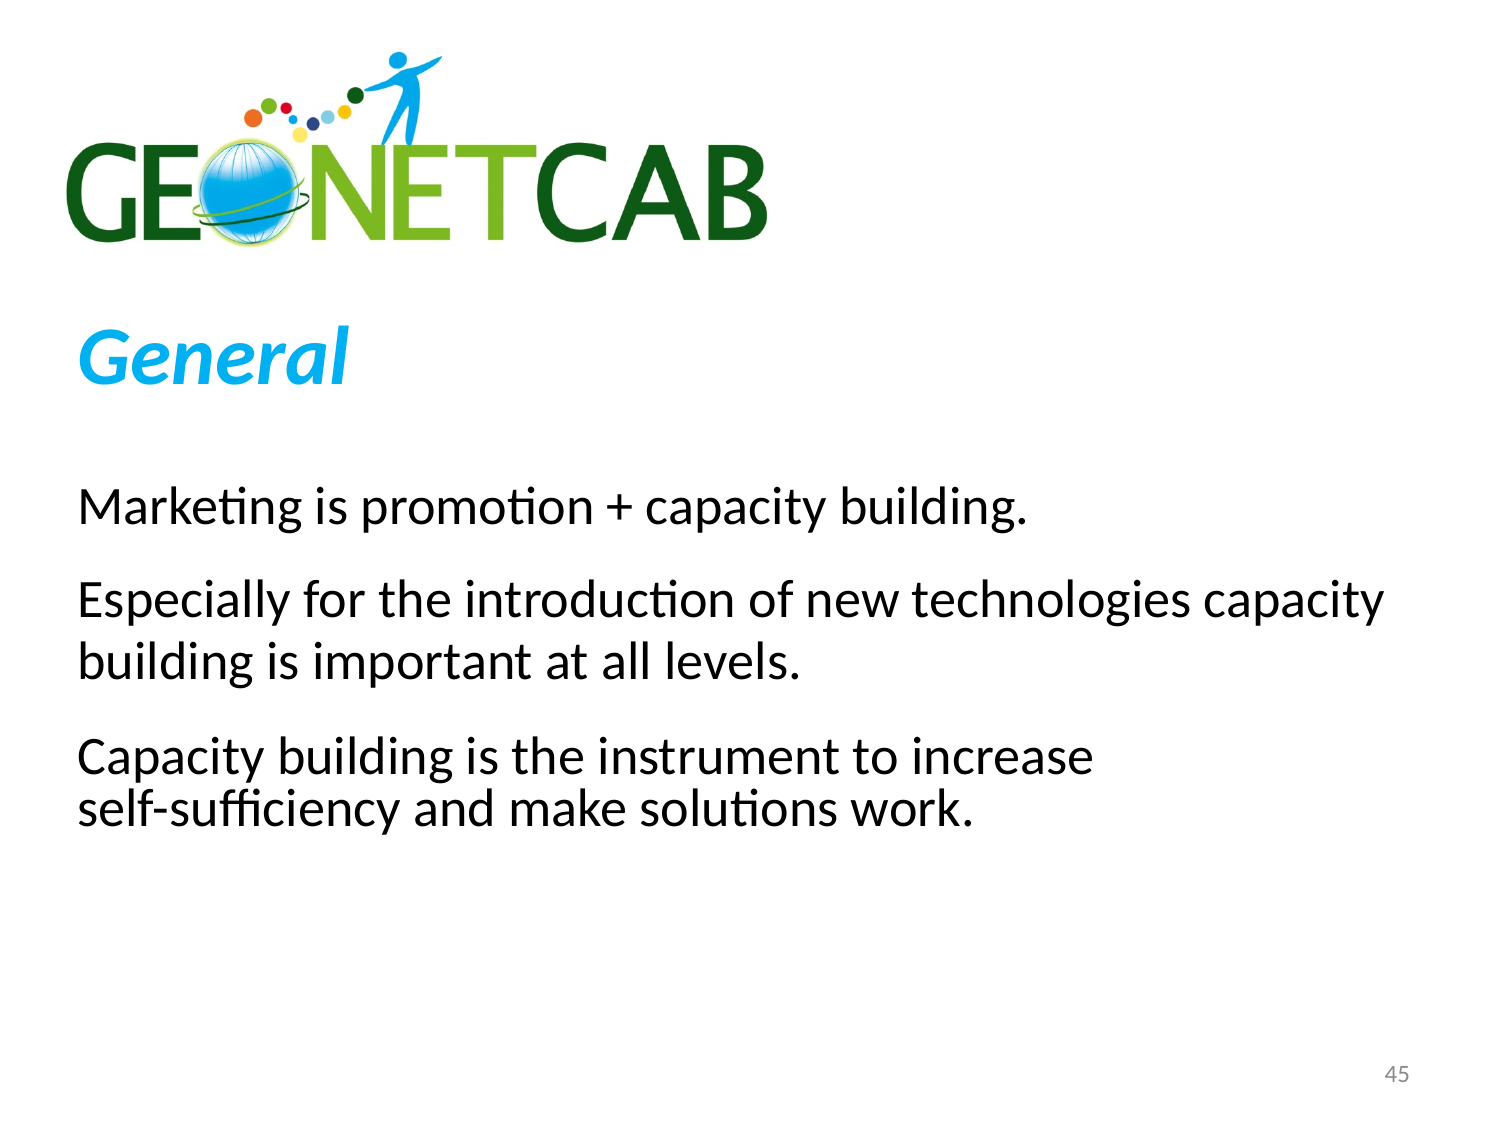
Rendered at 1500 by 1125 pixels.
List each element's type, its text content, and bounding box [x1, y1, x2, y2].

list Marketing is promotion + capacity building. Especially for the introduction of new technologies capacity building is important at all levels. Capacity building is the instrument to increase self-sufficiency and make solutions work. [62, 475, 1413, 1031]
title General [62, 262, 1409, 440]
slide_number 45 [1074, 1042, 1425, 1103]
picture [62, 49, 771, 266]
